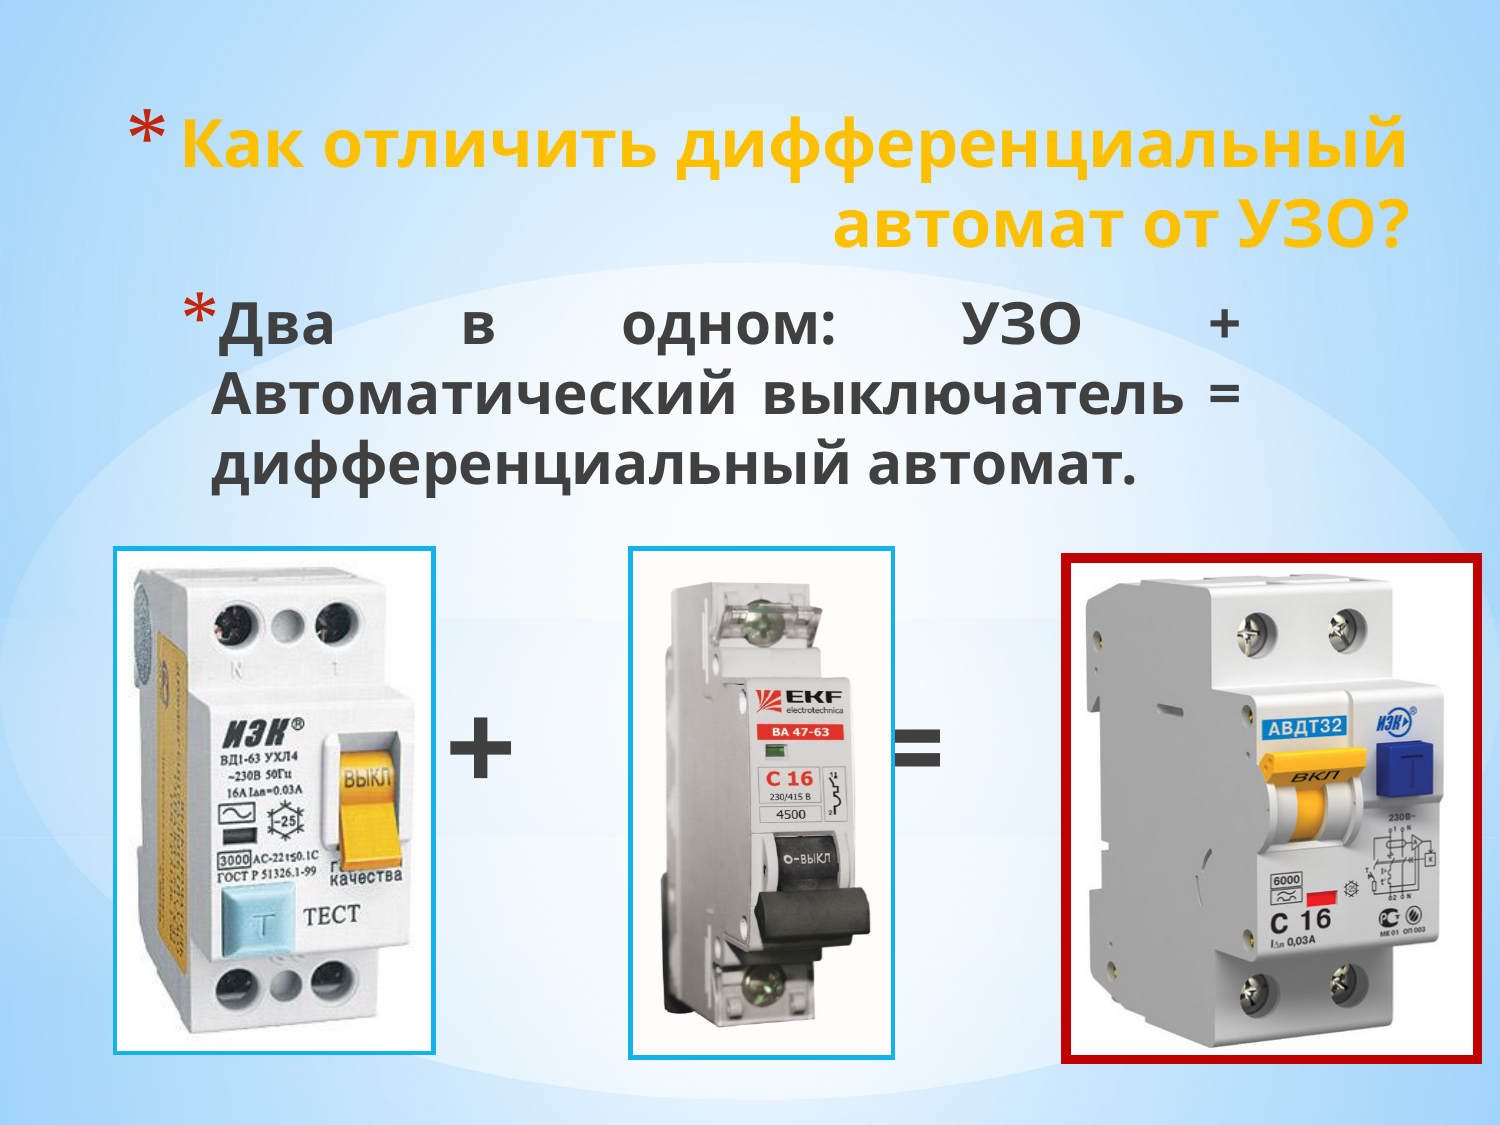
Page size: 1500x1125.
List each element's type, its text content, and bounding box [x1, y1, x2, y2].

picture [634, 552, 890, 1054]
title Как отличить дифференциальный автомат от УЗО? [75, 93, 1425, 235]
picture [118, 552, 430, 1050]
list Два в одном: УЗО + Автоматический выключатель = дифференциальный автомат. + = [159, 278, 1257, 908]
picture [1070, 562, 1473, 1055]
